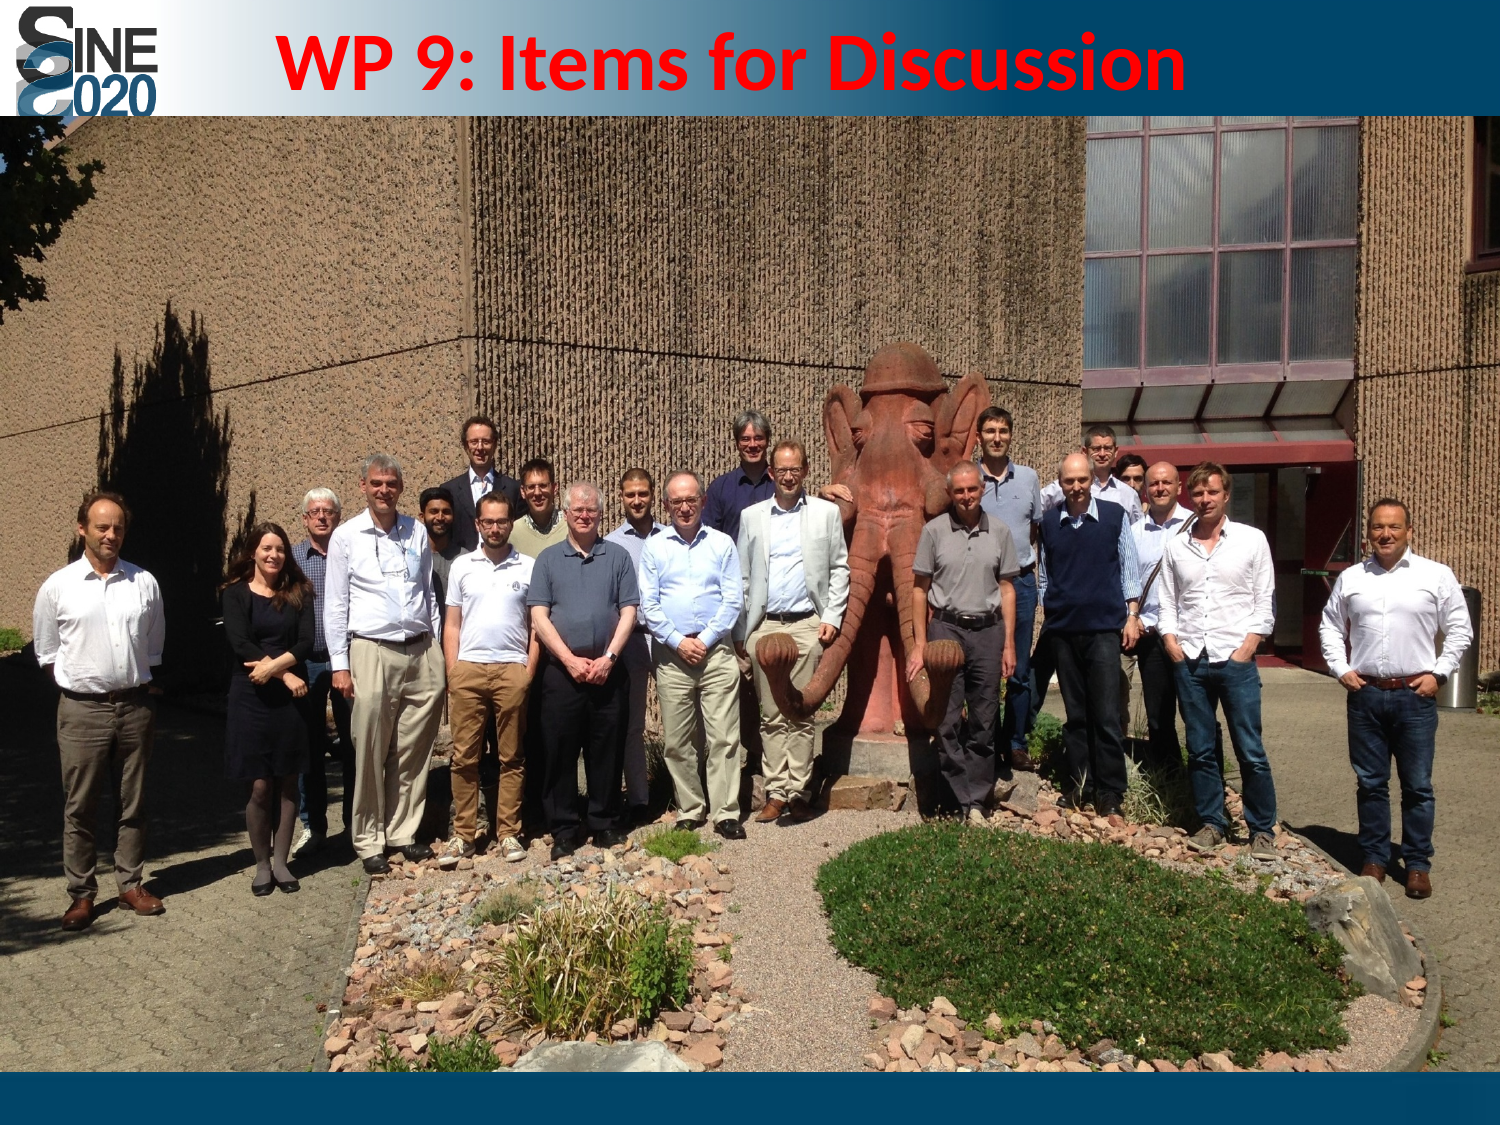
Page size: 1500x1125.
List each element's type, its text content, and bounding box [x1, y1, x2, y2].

text_box WP 9: Items for Discussion [260, 0, 1205, 114]
picture [0, 0, 1500, 1071]
